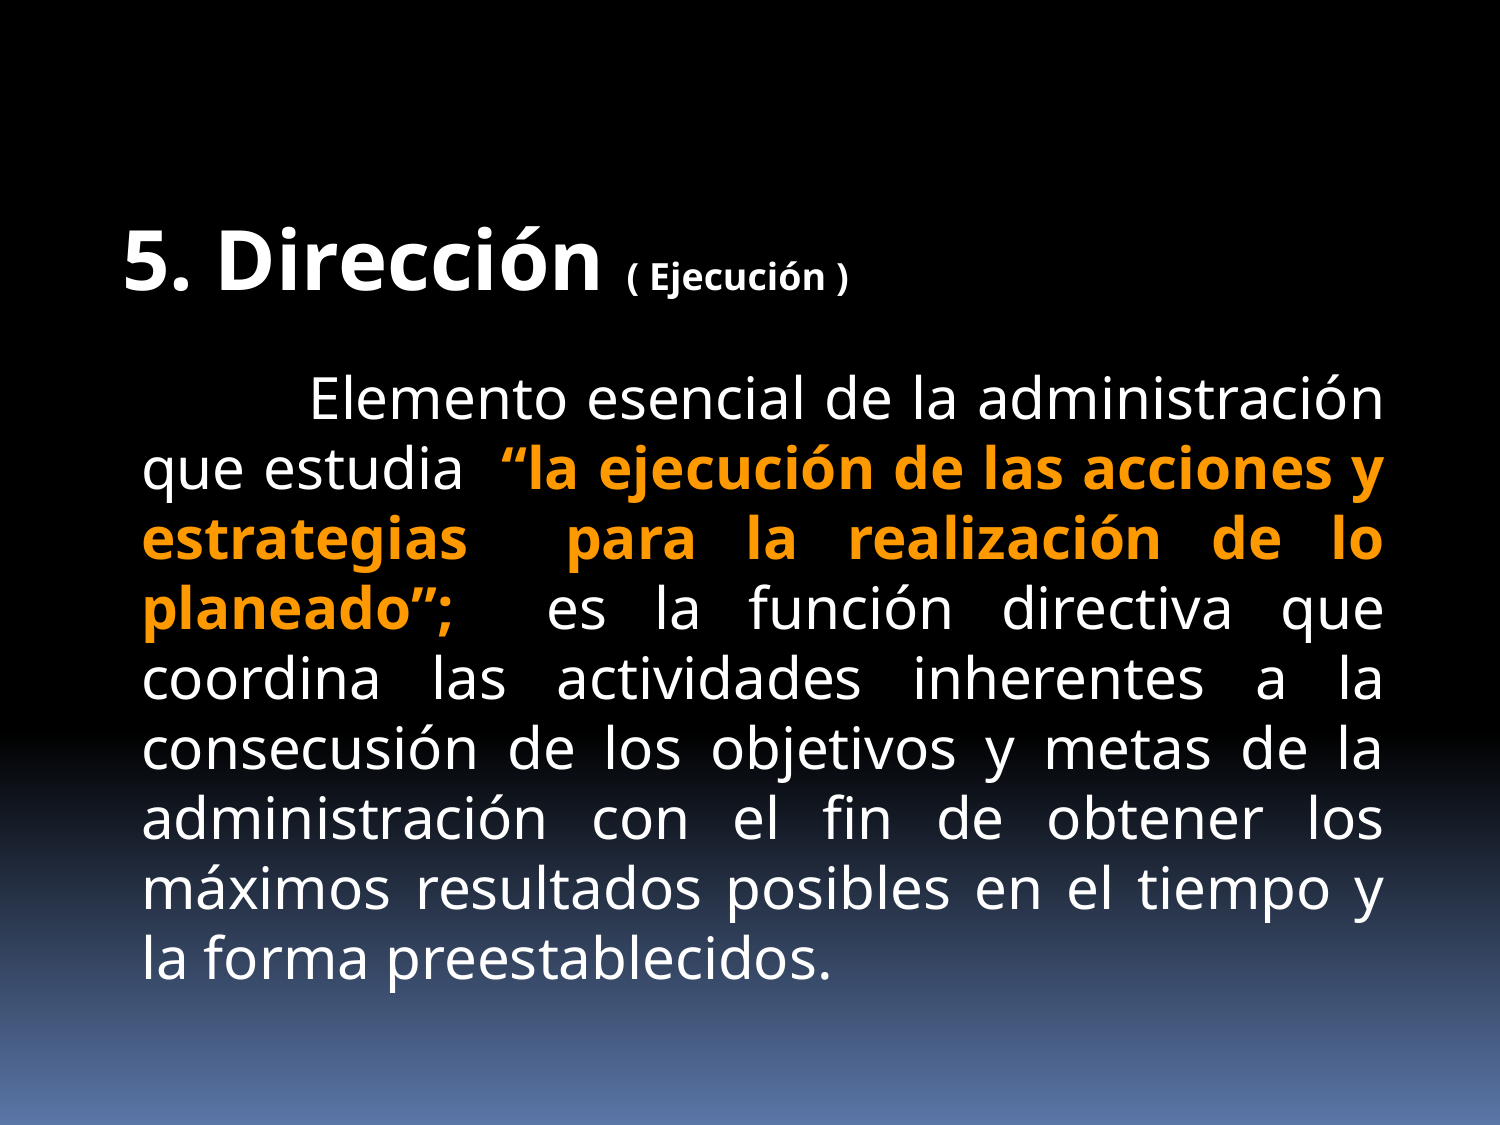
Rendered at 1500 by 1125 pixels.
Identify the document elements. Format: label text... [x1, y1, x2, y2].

text_box 5. Dirección ( Ejecución ) [107, 199, 1270, 314]
text_box Elemento esencial de la administración que estudia “la ejecución de las acciones y estrategias para la realización de lo planeado”; es la función directiva que coordina las actividades inherentes a la consecusión de los objetivos y metas de la administración con el fin de obtener los máximos resultados posibles en el tiempo y la forma preestablecidos. [53, 353, 1400, 999]
